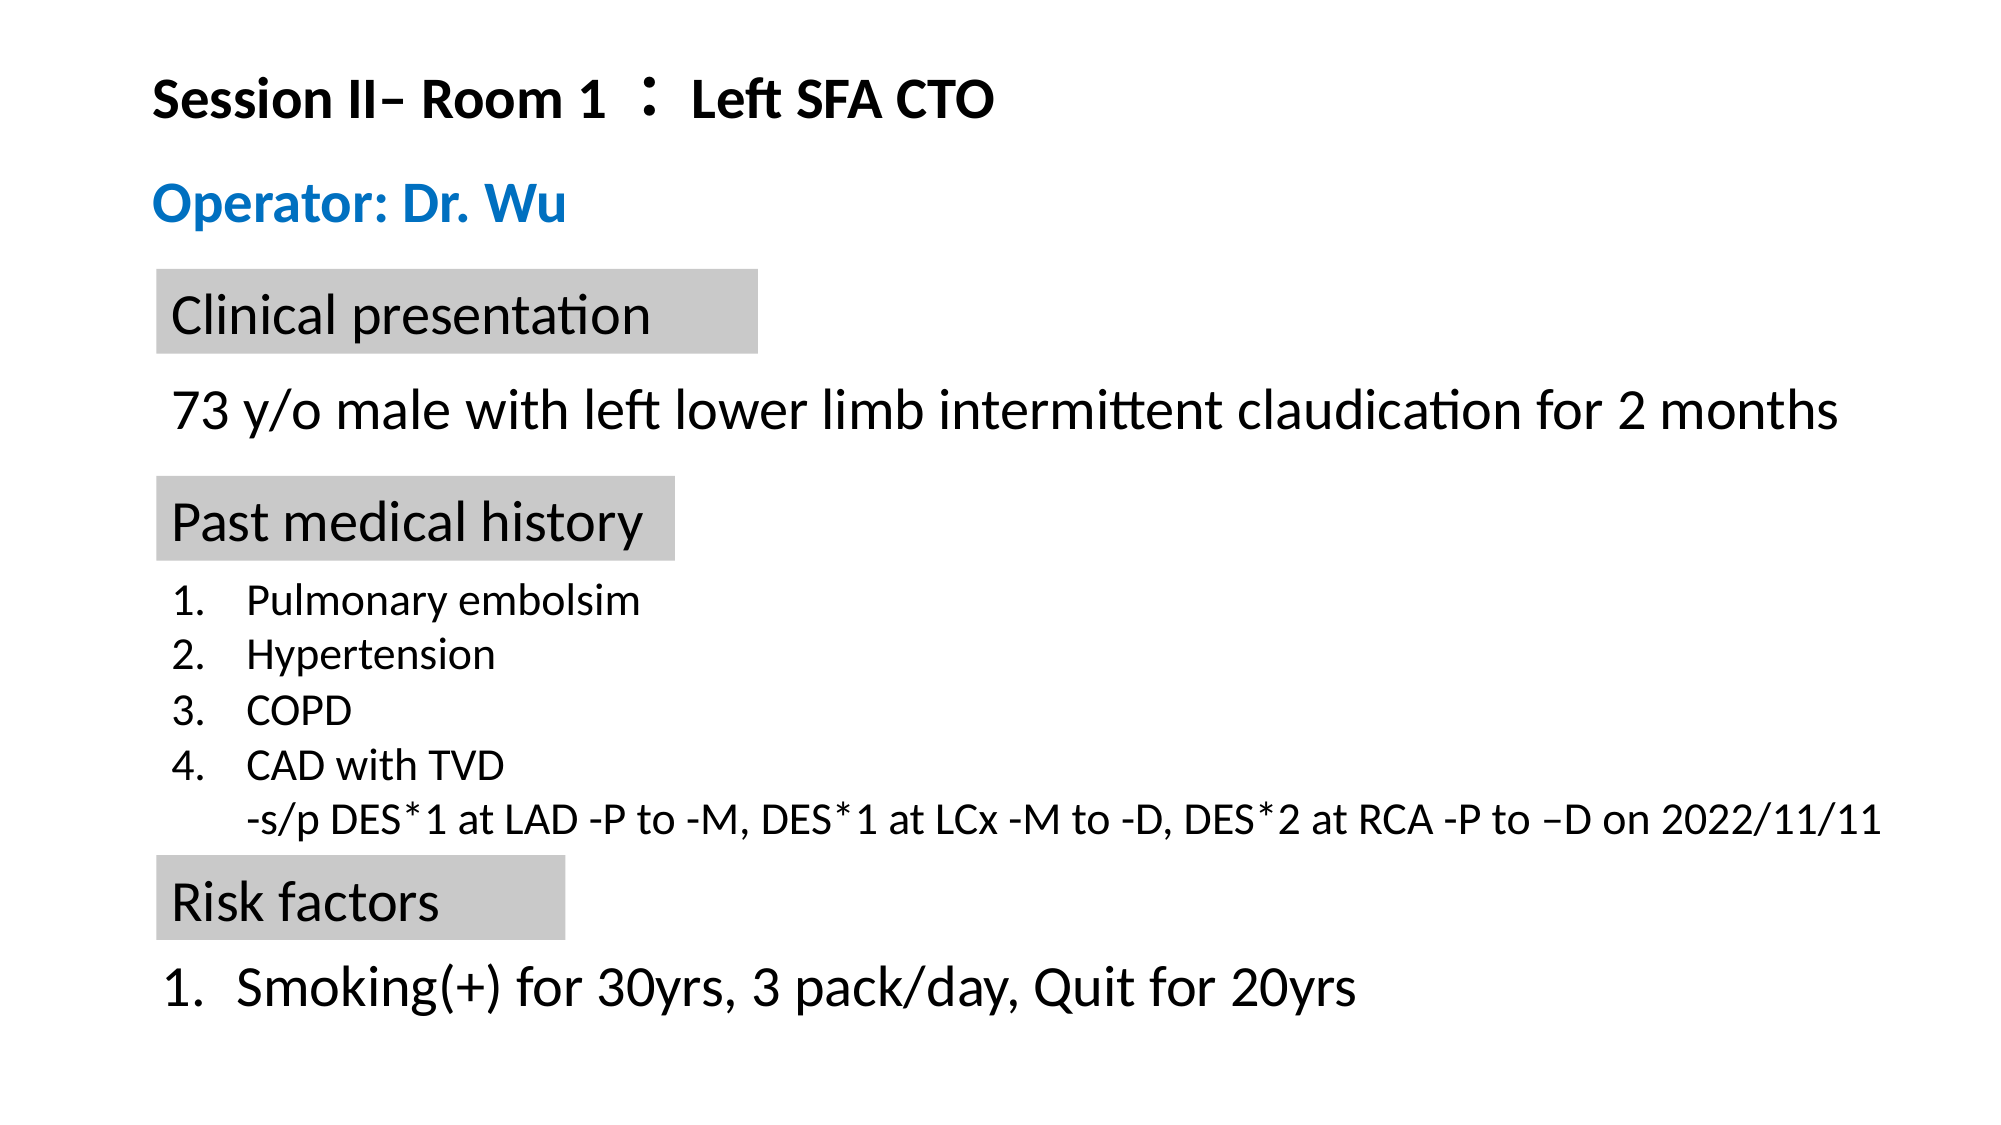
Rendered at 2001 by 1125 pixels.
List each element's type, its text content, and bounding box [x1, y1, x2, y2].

text_box Past medical history [156, 475, 675, 561]
text_box 73 y/o male with left lower limb intermittent claudication for 2 months [156, 364, 1908, 449]
text_box Risk factors [156, 855, 566, 940]
text_box Pulmonary embolsim Hypertension COPD CAD with TVD -s/p DES*1 at LAD -P to -M, DES*1 at LCx -M to -D, DES*2 at RCA -P to –D on 2022/11/11 [156, 561, 1955, 852]
text_box Clinical presentation [156, 268, 758, 354]
title Session II– Room 1：Left SFA CTO Operator: Dr. Wu [137, 59, 1863, 244]
text_box Smoking(+) for 30yrs, 3 pack/day, Quit for 20yrs [146, 941, 1853, 1026]
